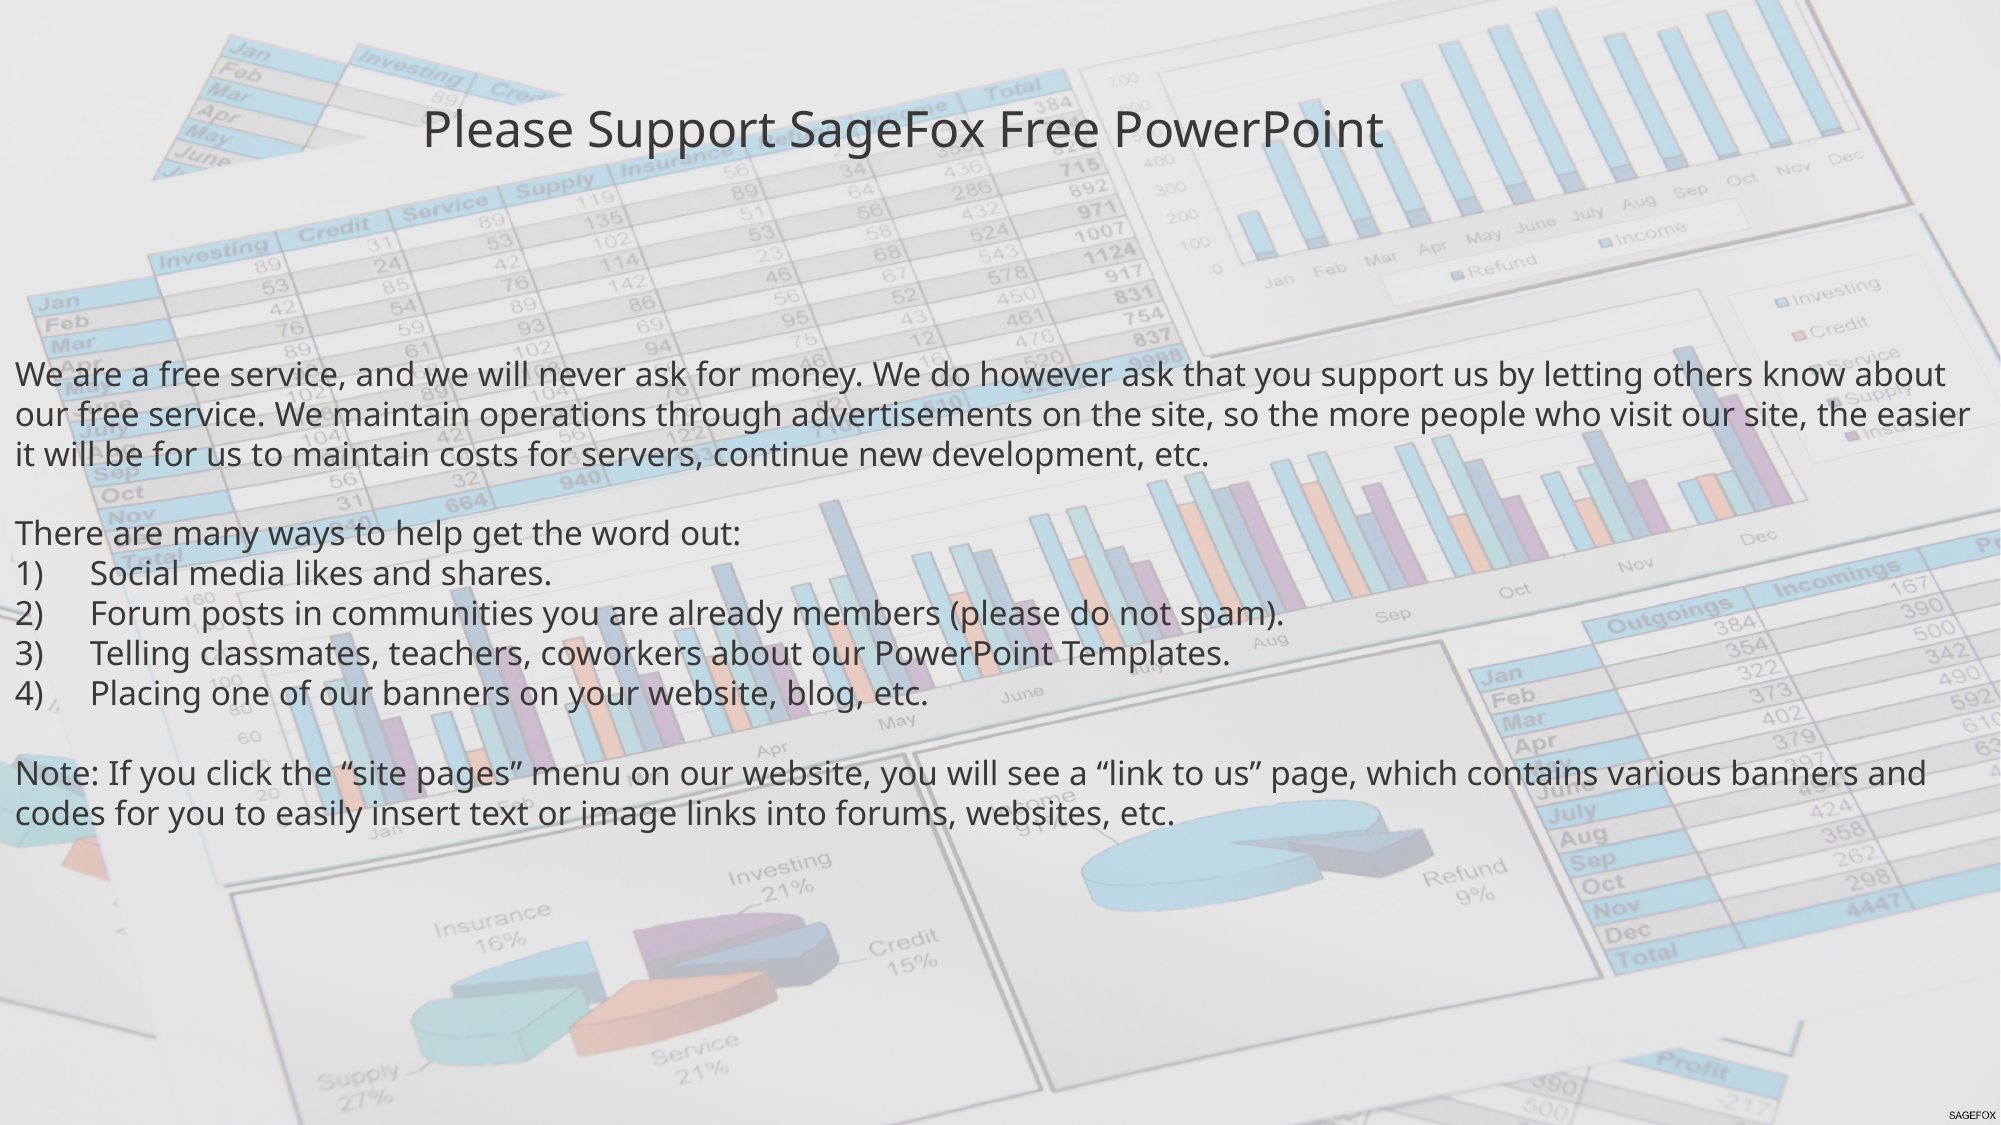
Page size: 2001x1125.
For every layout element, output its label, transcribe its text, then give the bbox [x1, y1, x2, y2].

text_box We are a free service, and we will never ask for money. We do however ask that you support us by letting others know about our free service. We maintain operations through advertisements on the site, so the more people who visit our site, the easier it will be for us to maintain costs for servers, continue new development, etc. There are many ways to help get the word out: Social media likes and shares. Forum posts in communities you are already members (please do not spam). Telling classmates, teachers, coworkers about our PowerPoint Templates. Placing one of our banners on your website, blog, etc. Note: If you click the “site pages” menu on our website, you will see a “link to us” page, which contains various banners and codes for you to easily insert text or image links into forums, websites, etc. [0, 0, 2000, 1125]
title Please Support SageFox Free PowerPoint [363, 72, 1444, 190]
